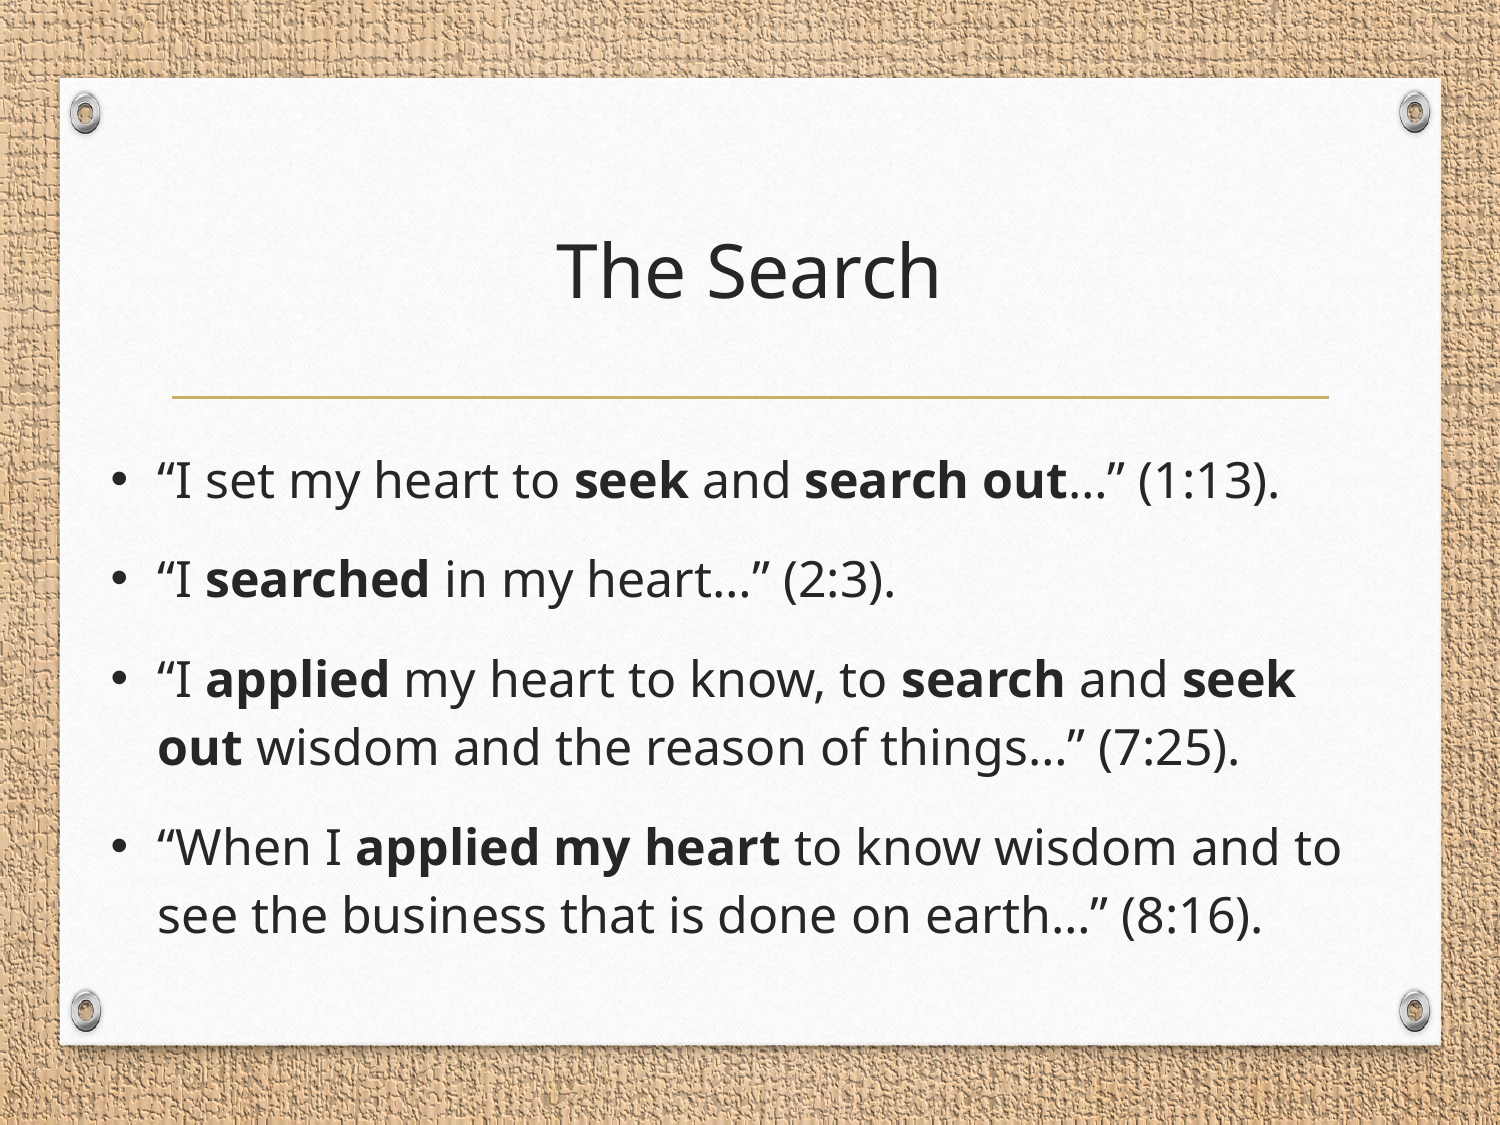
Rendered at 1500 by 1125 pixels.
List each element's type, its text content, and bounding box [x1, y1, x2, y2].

list “I set my heart to seek and search out…” (1:13). “I searched in my heart…” (2:3). “I applied my heart to know, to search and seek out wisdom and the reason of things…” (7:25). “When I applied my heart to know wisdom and to see the business that is done on earth…” (8:16). [95, 419, 1406, 964]
picture [0, 0, 1500, 1125]
title The Search [159, 161, 1341, 375]
